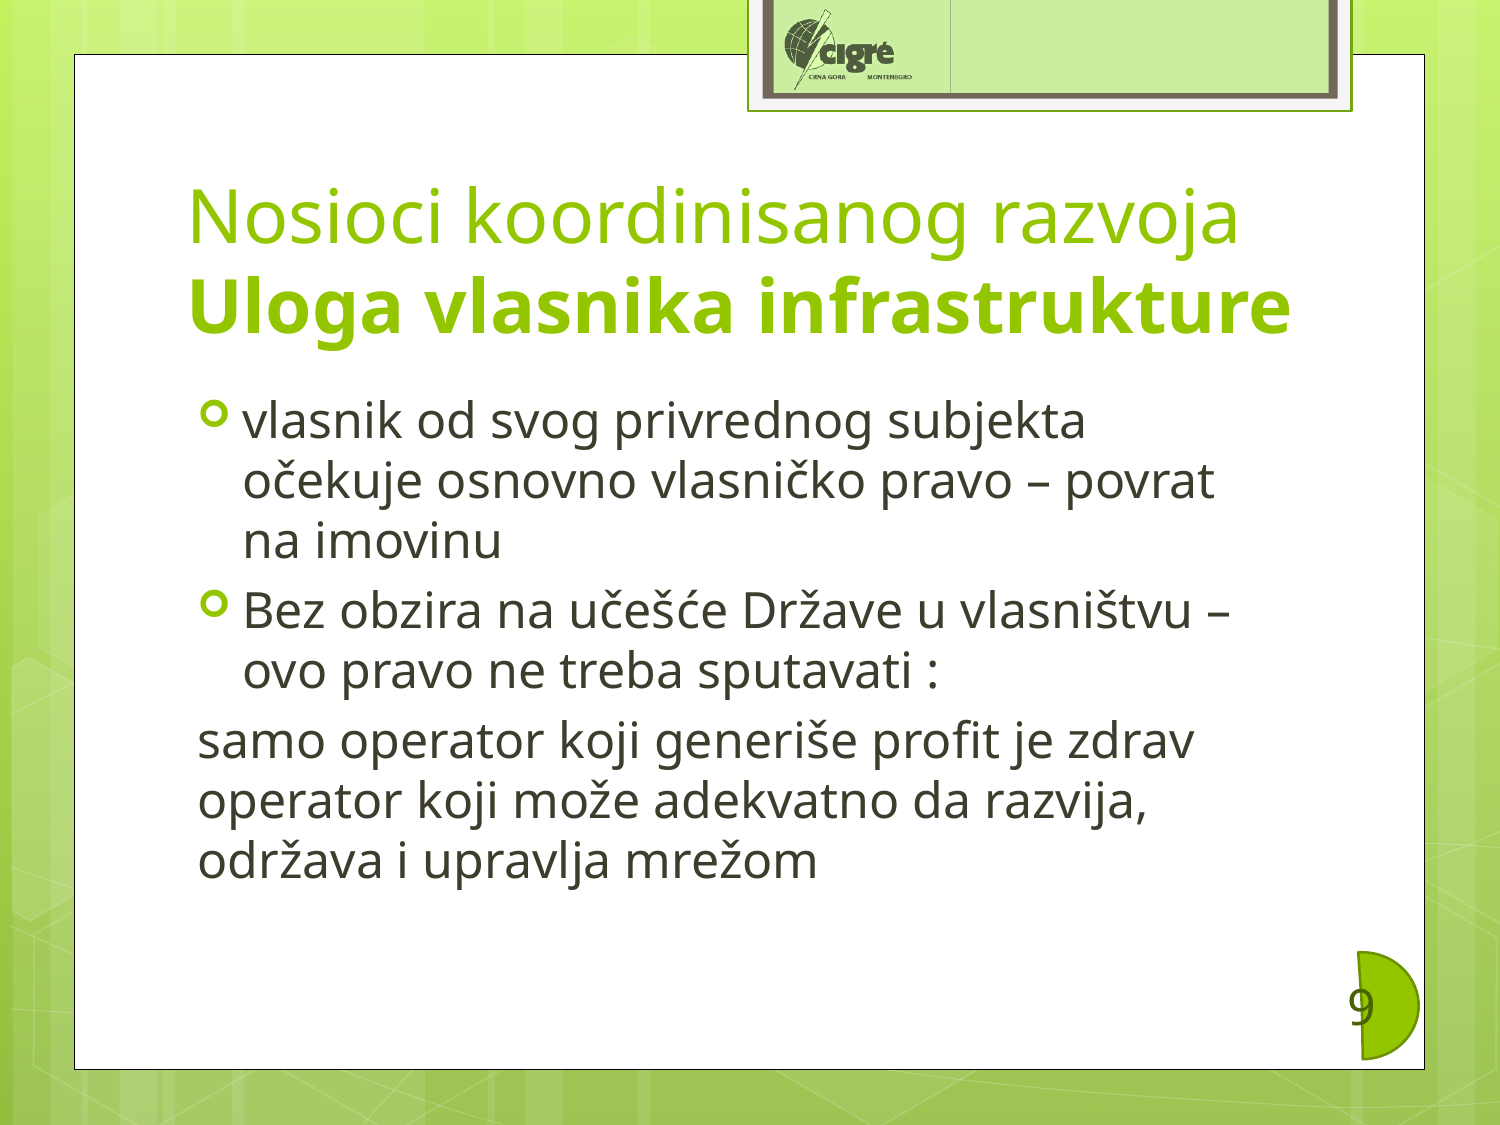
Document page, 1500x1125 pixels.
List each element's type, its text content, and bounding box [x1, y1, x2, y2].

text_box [773, 0, 1330, 93]
list vlasnik od svog privrednog subjekta očekuje osnovno vlasničko pravo – povrat na imovinu Bez obzira na učešće Države u vlasništvu – ovo pravo ne treba sputavati : samo operator koji generiše profit je zdrav operator koji može adekvatno da razvija, održava i upravlja mrežom [171, 381, 1283, 957]
title Nosioci koordinisanog razvoja Uloga vlasnika infrastrukture [171, 168, 1324, 357]
text_box 9 [1356, 950, 1420, 1061]
